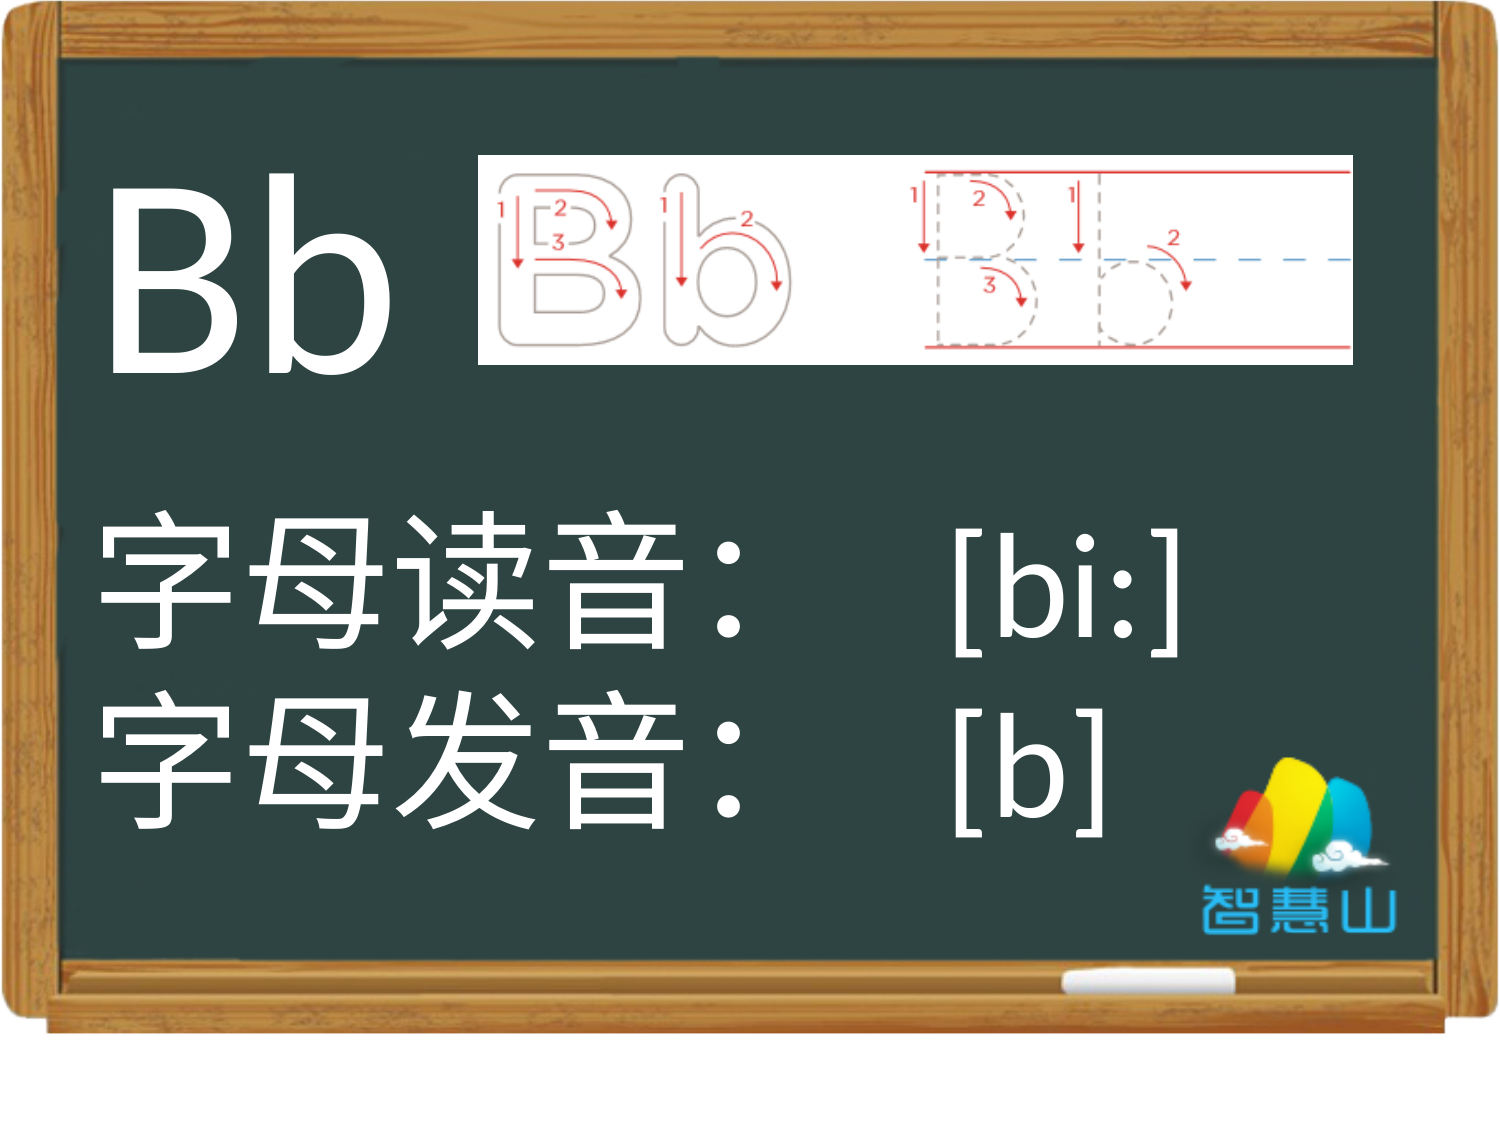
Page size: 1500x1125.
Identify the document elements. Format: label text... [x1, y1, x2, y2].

text_box 字母读音： [bi:] 字母发音： [b] [76, 479, 1223, 855]
text_box Bb [78, 78, 416, 438]
picture [0, 0, 1500, 1125]
